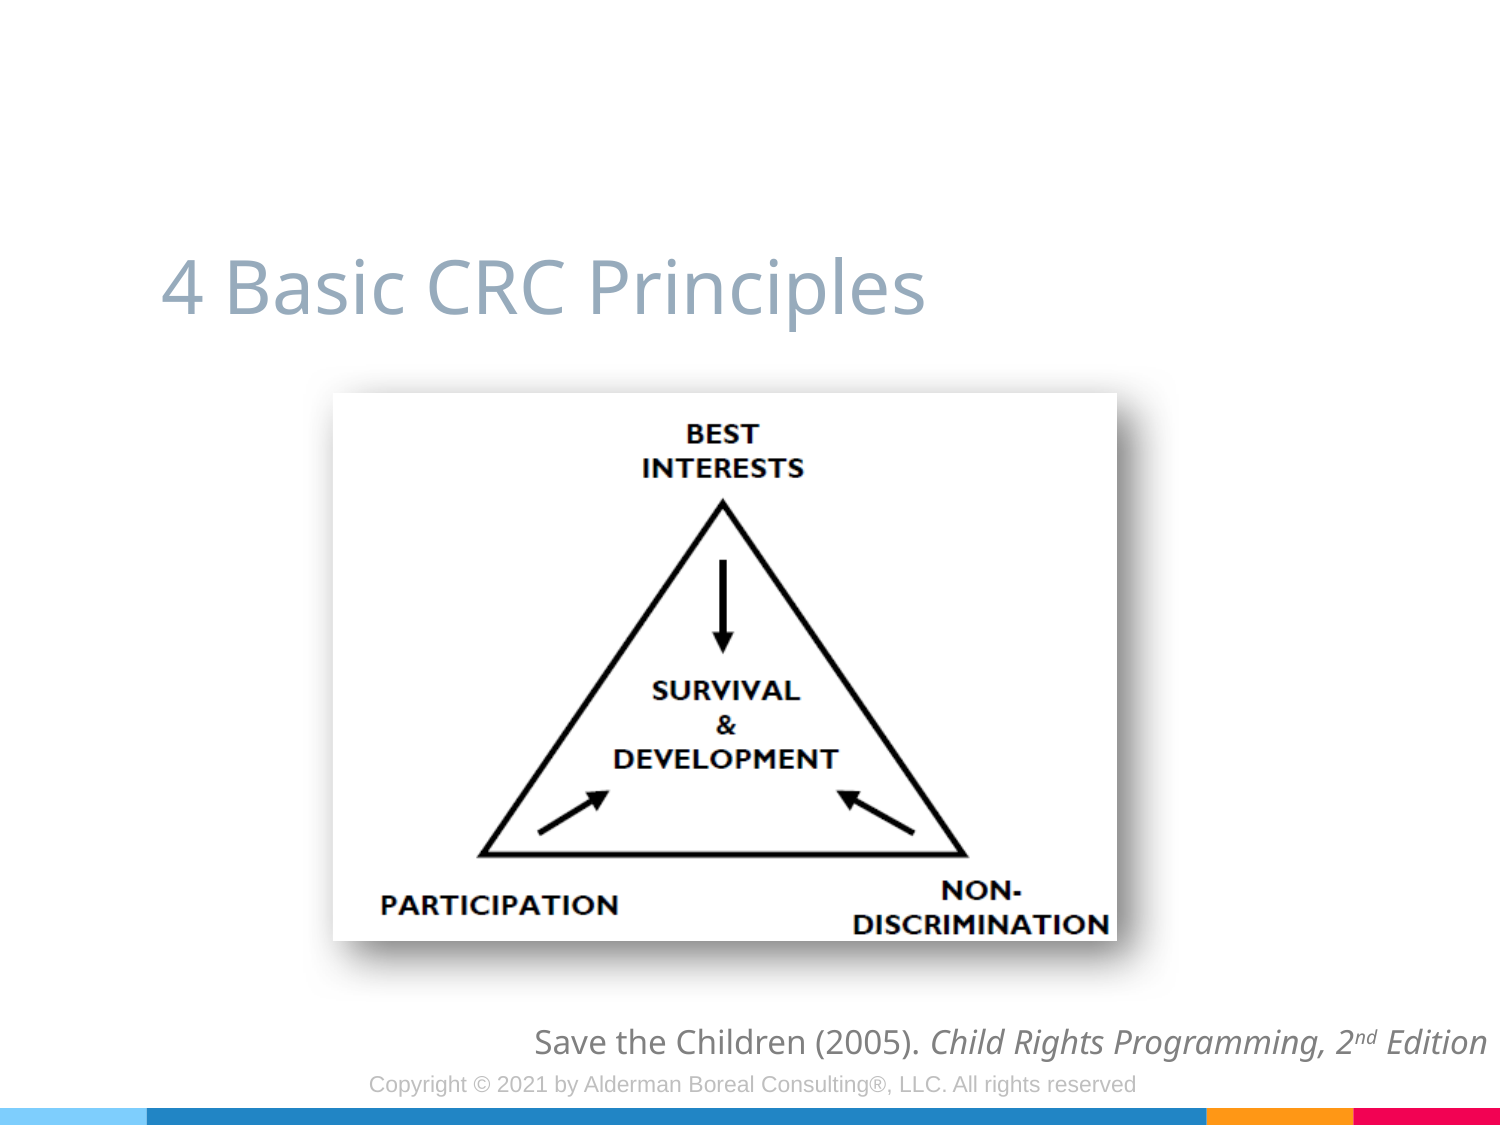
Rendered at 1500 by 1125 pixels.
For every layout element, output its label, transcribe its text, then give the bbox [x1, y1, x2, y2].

text_box Save the Children (2005). Child Rights Programming, 2nd Edition [519, 1013, 1500, 1069]
picture [332, 393, 1118, 941]
list [162, 362, 1288, 813]
title 4 Basic CRC Principles [146, 157, 1207, 346]
text_box Copyright © 2021 by Alderman Boreal Consulting®, LLC. All rights reserved [354, 1062, 1153, 1105]
